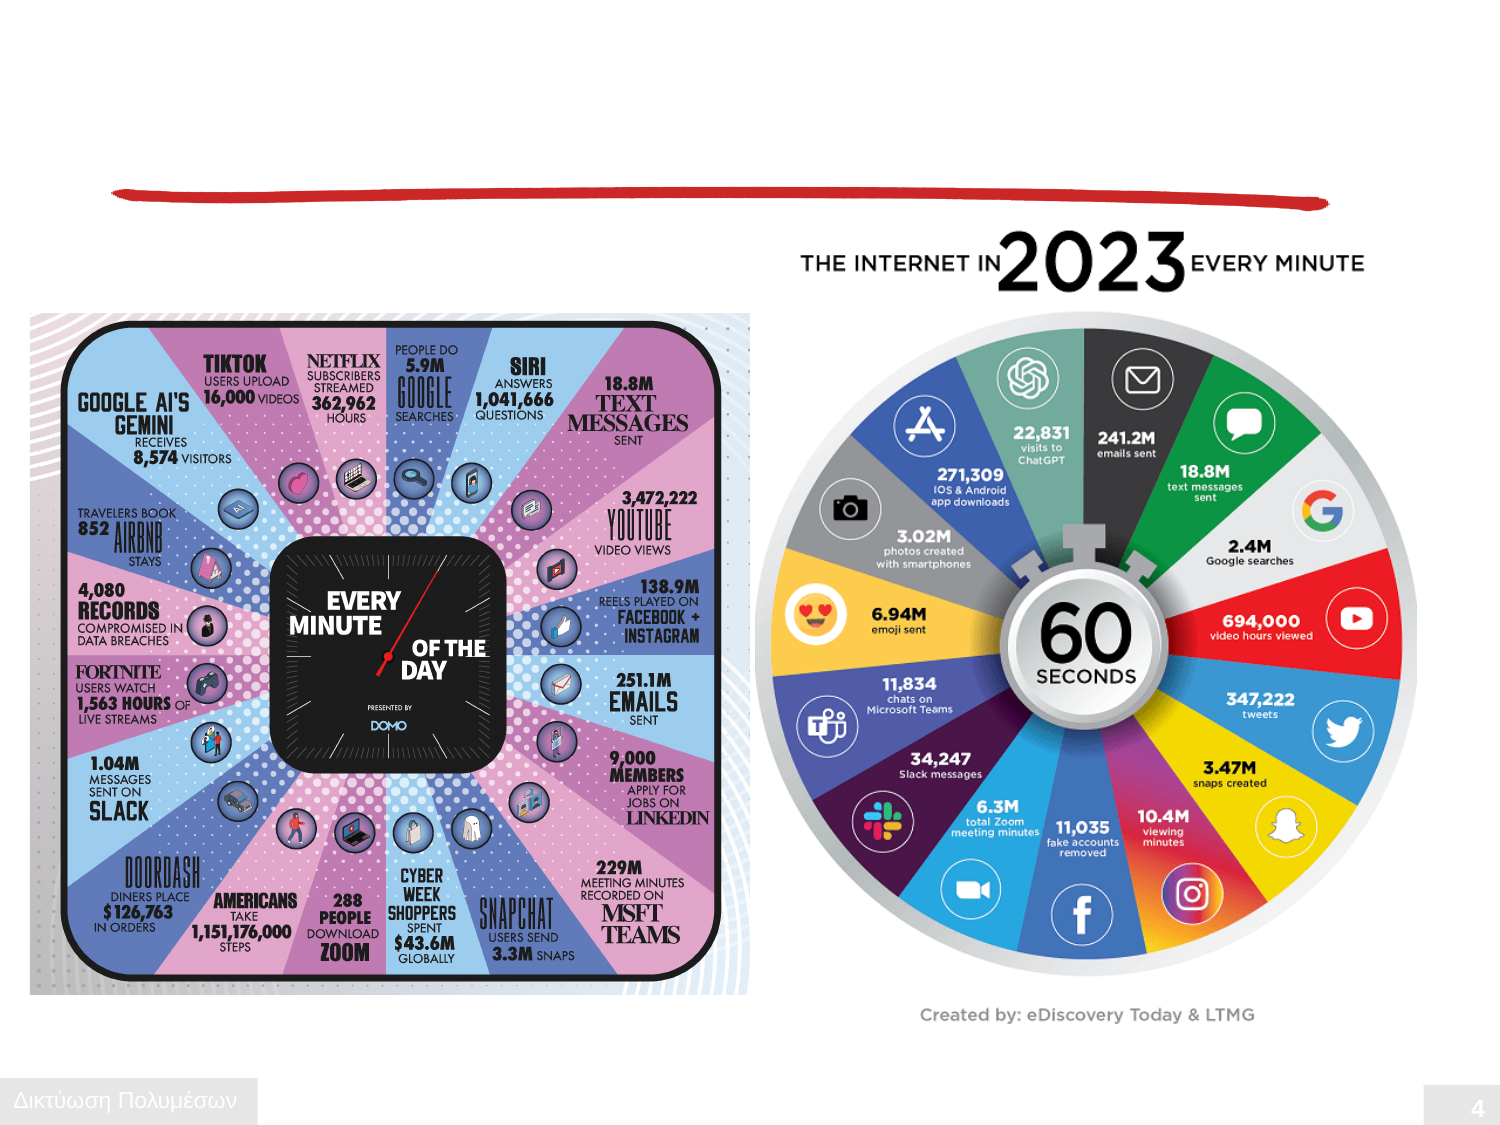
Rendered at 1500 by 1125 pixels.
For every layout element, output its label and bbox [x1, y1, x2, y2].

picture [106, 180, 1344, 218]
picture [29, 313, 751, 996]
picture [755, 219, 1417, 1026]
